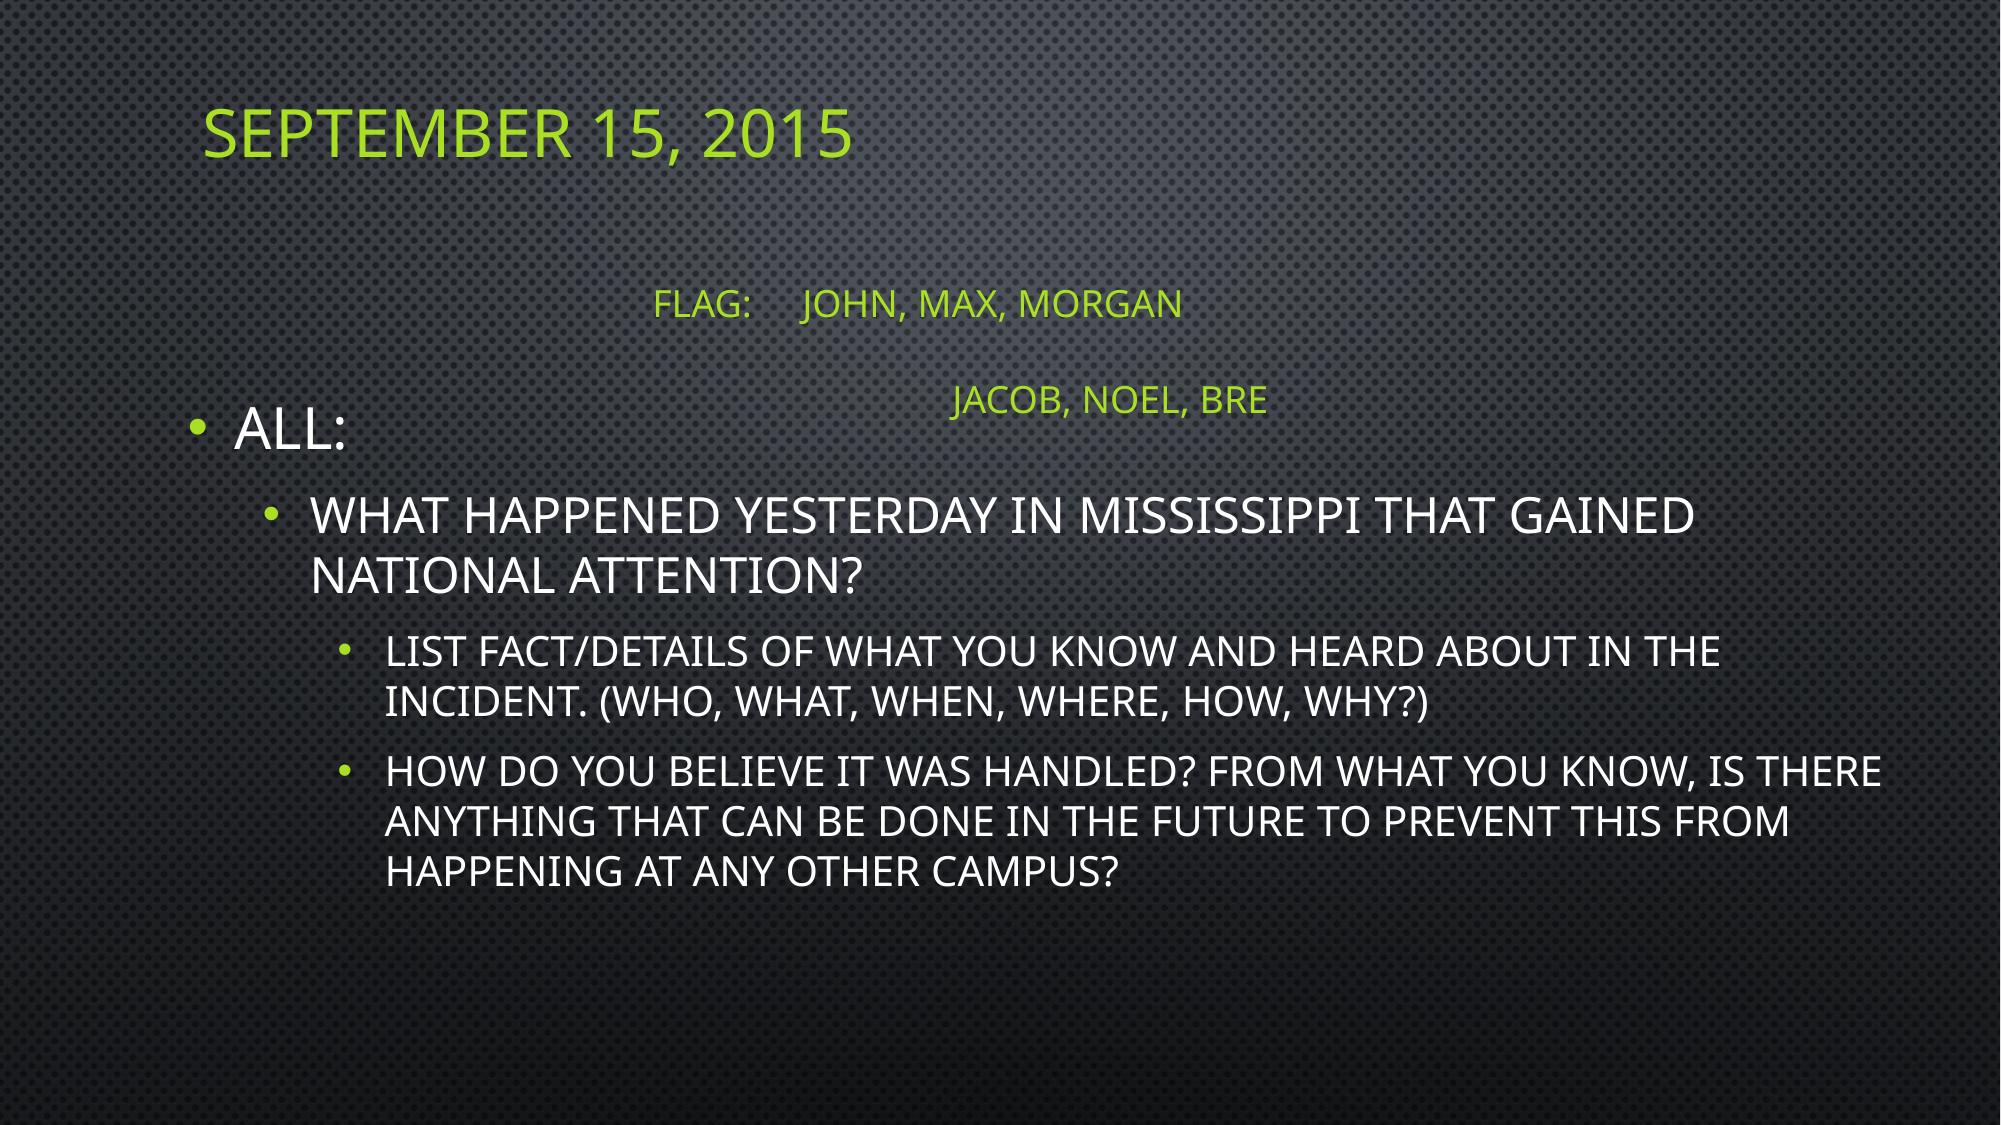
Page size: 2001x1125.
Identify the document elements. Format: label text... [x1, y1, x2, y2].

list ALL: What happened yesterday in Mississippi that gained National Attention? List fact/Details of what you know and heard about in the incident. (Who, what, when, where, how, why?) How do you believe it was handled? From what you know, is there anything that can be done in the future to prevent this from happening at any other campus? [172, 386, 1905, 900]
title September 15, 2015 Flag: John, Max, Morgan Jacob, Noel, Bre [187, 99, 1813, 386]
